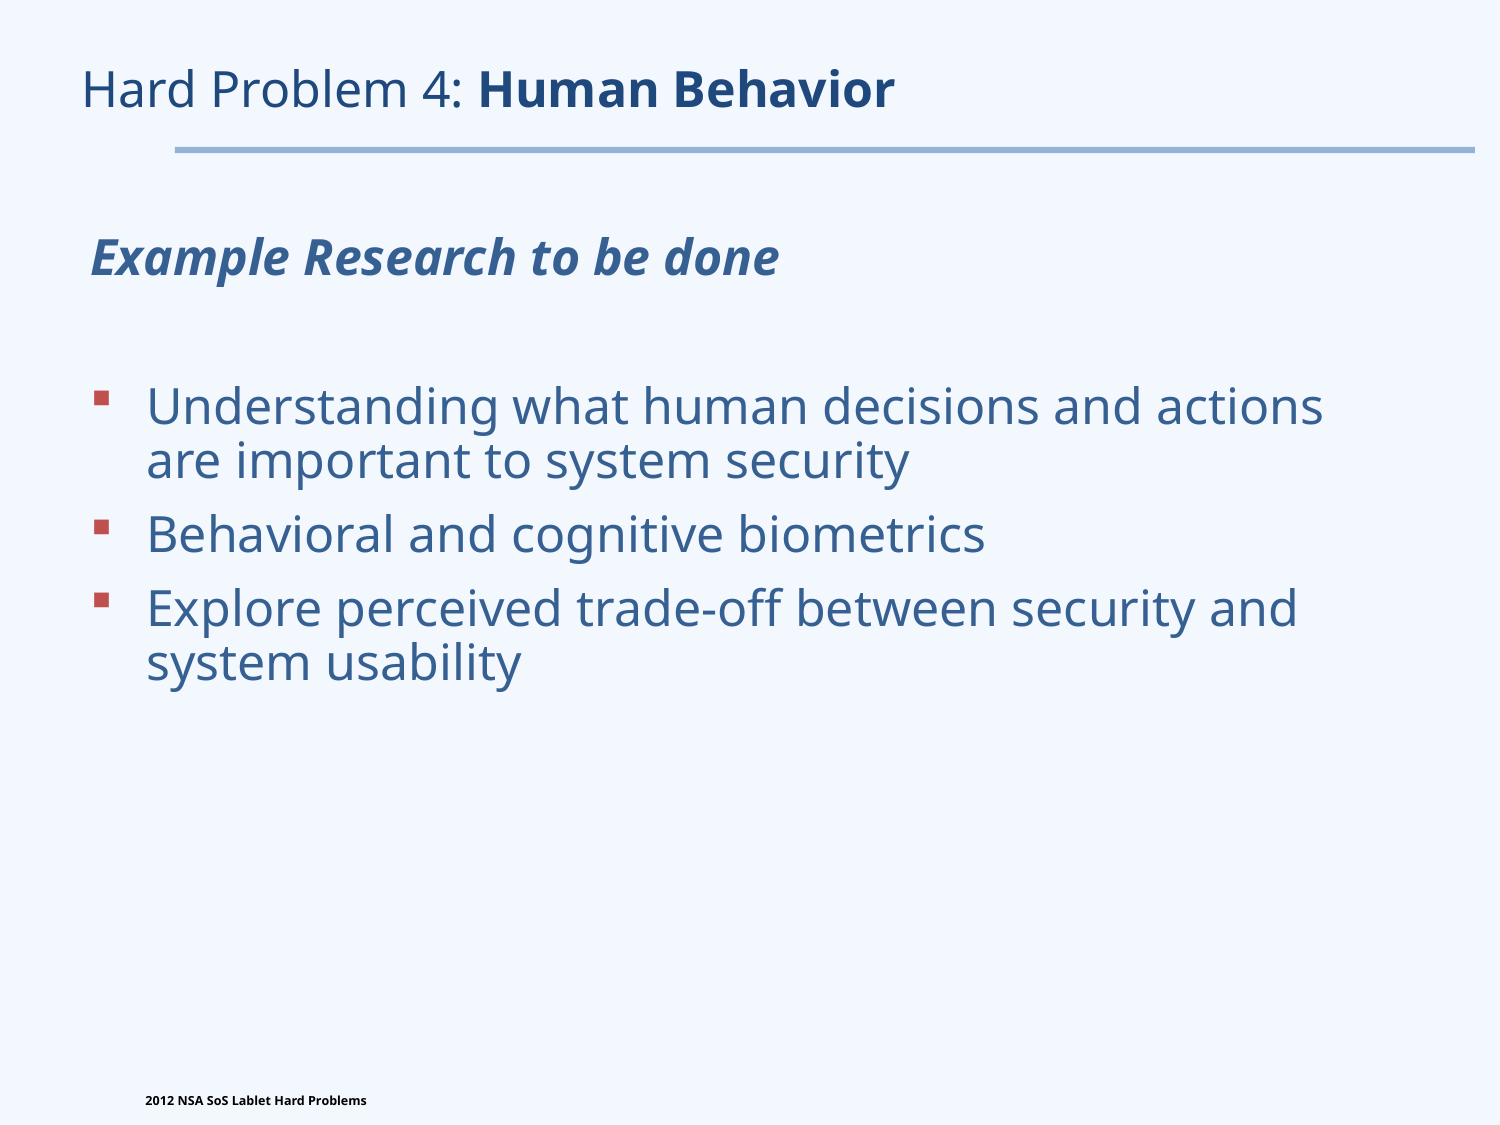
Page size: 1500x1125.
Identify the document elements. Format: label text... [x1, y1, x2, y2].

title Hard Problem 4: Human Behavior [66, 37, 1342, 125]
list Example Research to be done Understanding what human decisions and actions are important to system security Behavioral and cognitive biometrics Explore perceived trade-off between security and system usability [75, 224, 1425, 1080]
